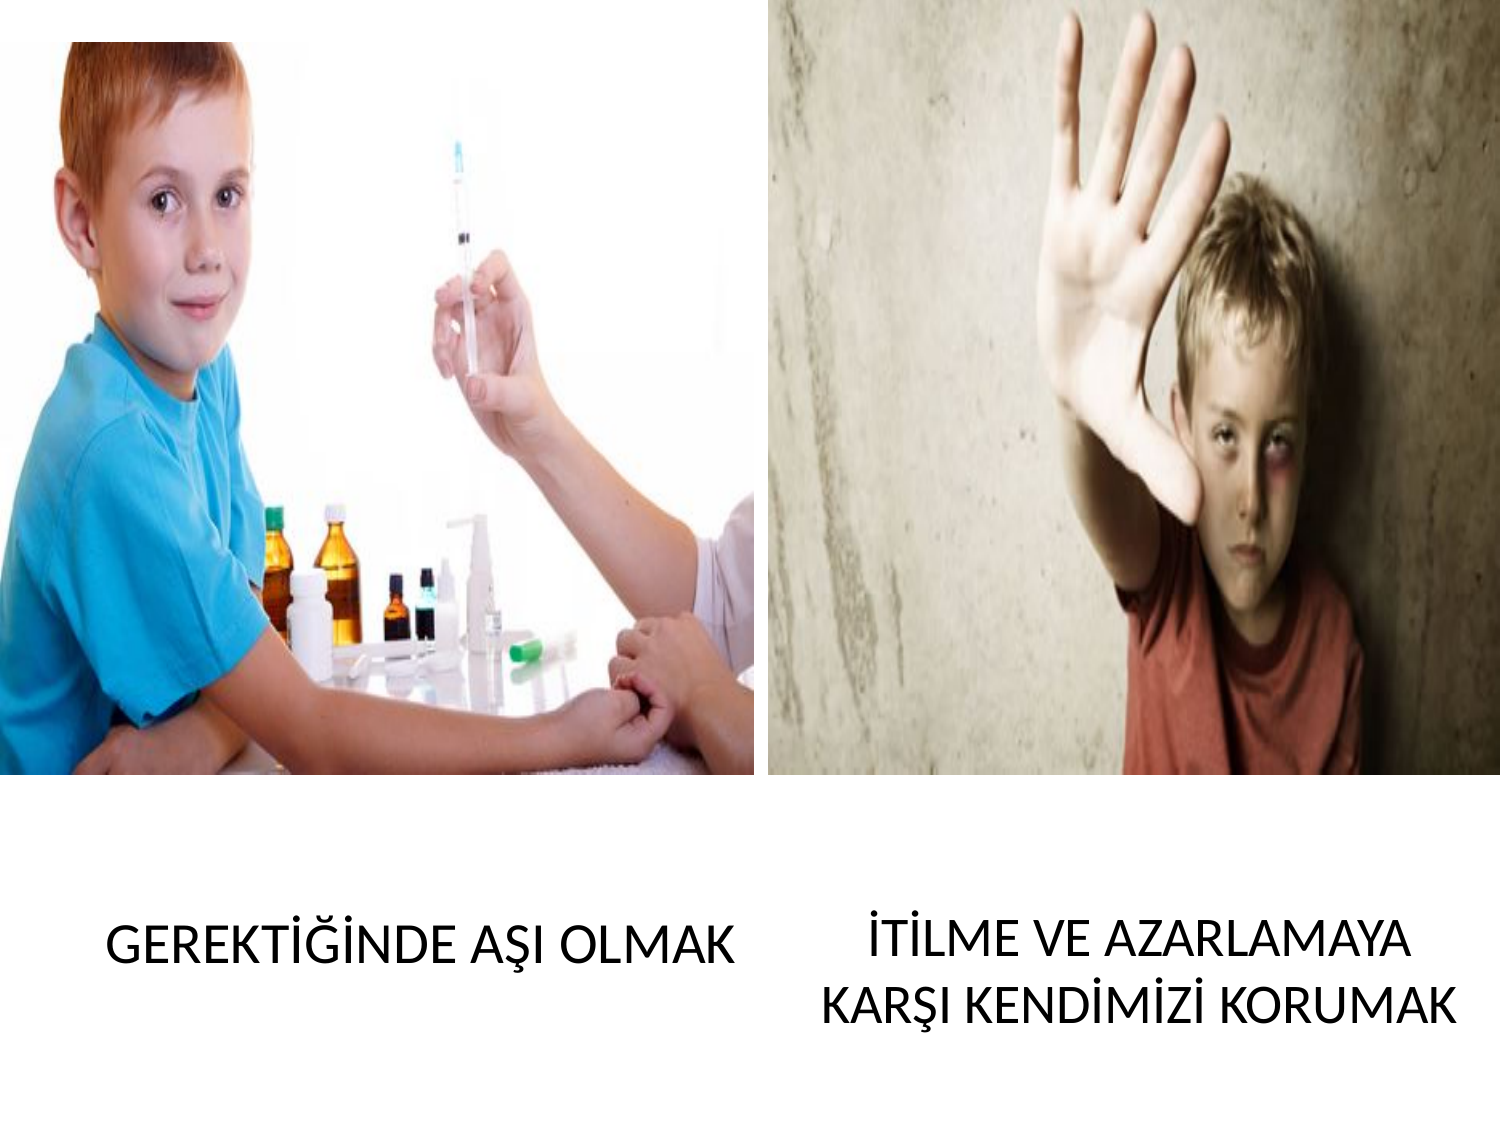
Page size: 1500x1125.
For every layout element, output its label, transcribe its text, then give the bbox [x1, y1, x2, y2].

picture [767, 0, 1500, 776]
picture [8, 766, 29, 776]
picture [189, 663, 194, 671]
picture [0, 42, 755, 776]
title GEREKTİĞİNDE AŞI OLMAK [53, 846, 789, 1034]
list İTİLME VE AZARLAMAYA KARŞI KENDİMİZİ KORUMAK [797, 893, 1483, 1053]
